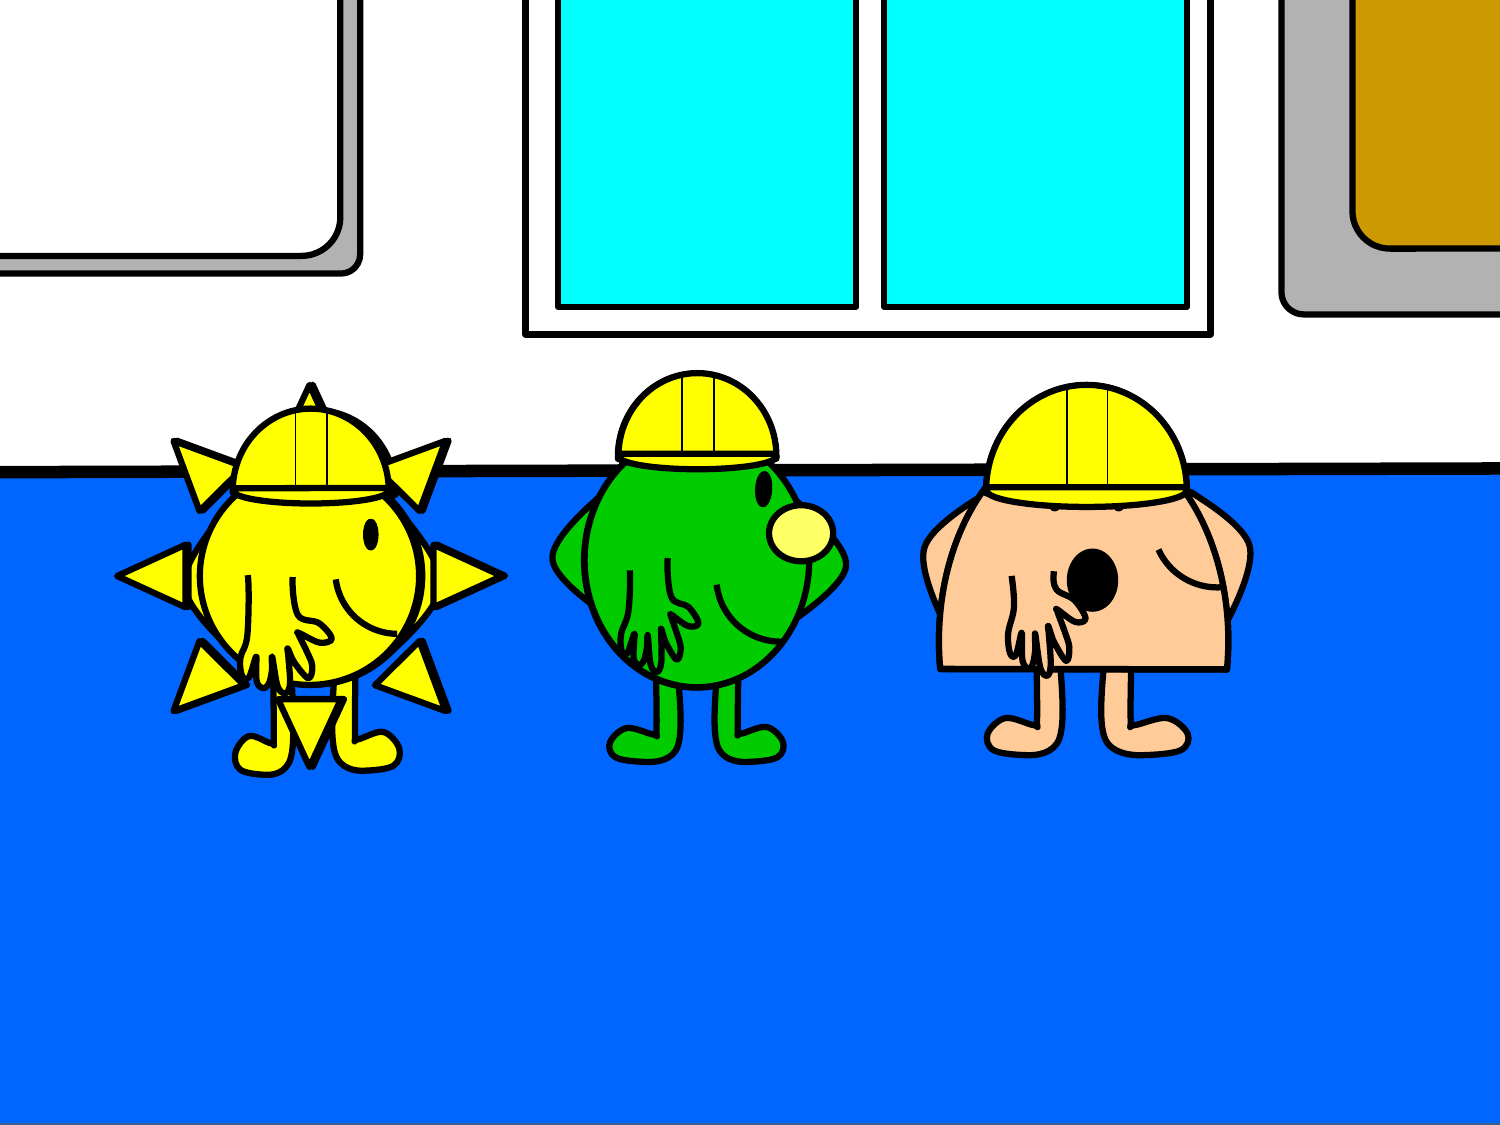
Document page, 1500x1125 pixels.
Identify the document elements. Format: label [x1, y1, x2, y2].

text_box [0, 0, 1500, 1125]
text_box [116, 372, 1282, 850]
